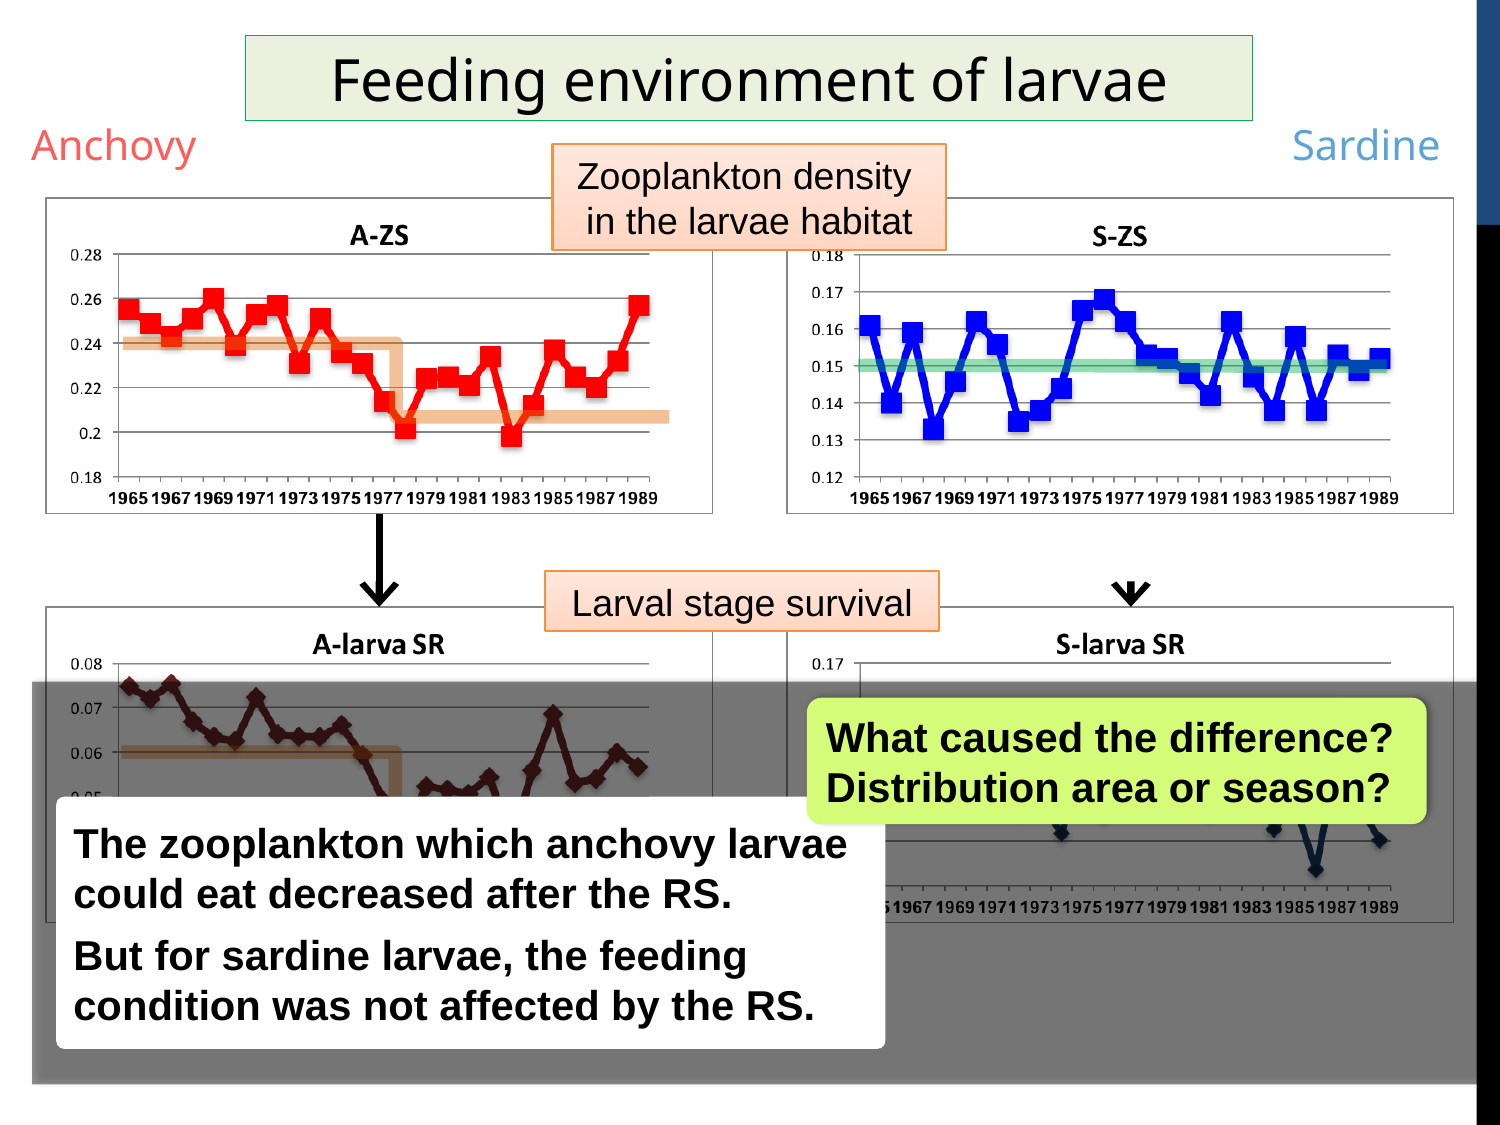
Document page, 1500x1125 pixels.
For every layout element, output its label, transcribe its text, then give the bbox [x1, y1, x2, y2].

picture [785, 608, 1454, 681]
text_box Anchovy [16, 111, 322, 177]
picture [45, 608, 714, 681]
text_box Feeding environment of larvae [245, 35, 1253, 121]
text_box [31, 681, 1487, 1085]
text_box Sardine [1232, 111, 1500, 177]
text_box Larval stage survival [723, 613, 784, 632]
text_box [45, 143, 1454, 608]
